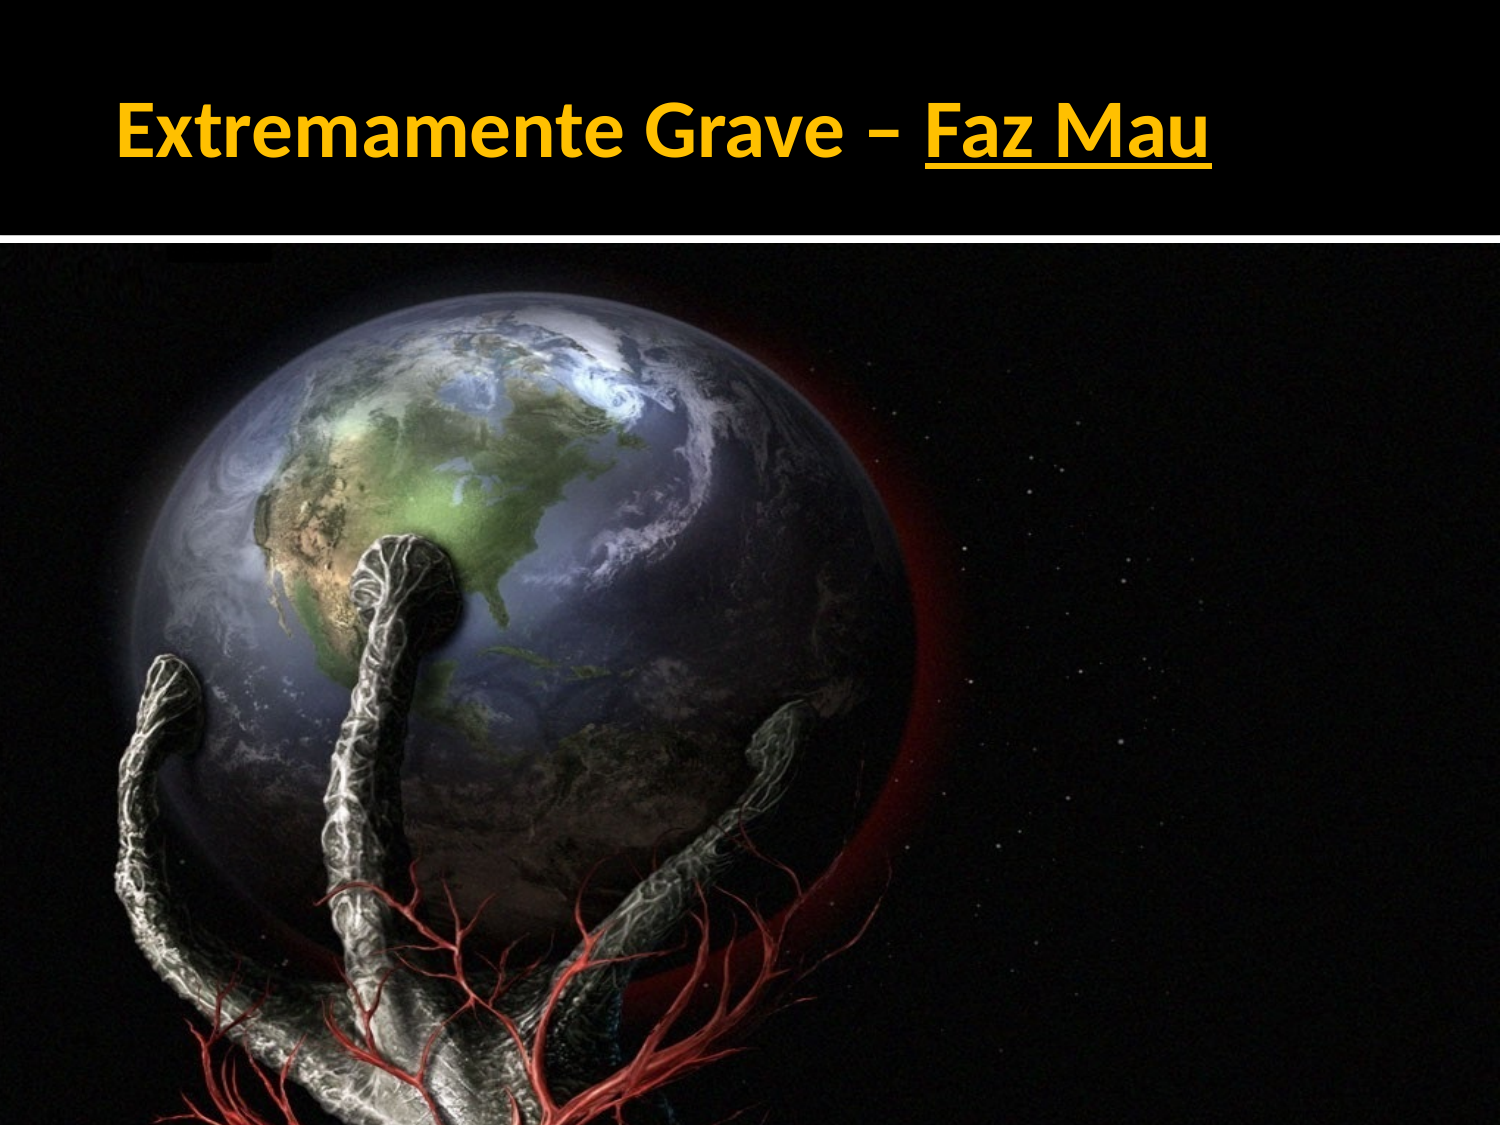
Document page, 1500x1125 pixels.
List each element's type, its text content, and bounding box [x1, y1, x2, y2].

title Extremamente Grave – Faz Mau [100, 78, 1459, 172]
picture [0, 243, 1500, 1125]
